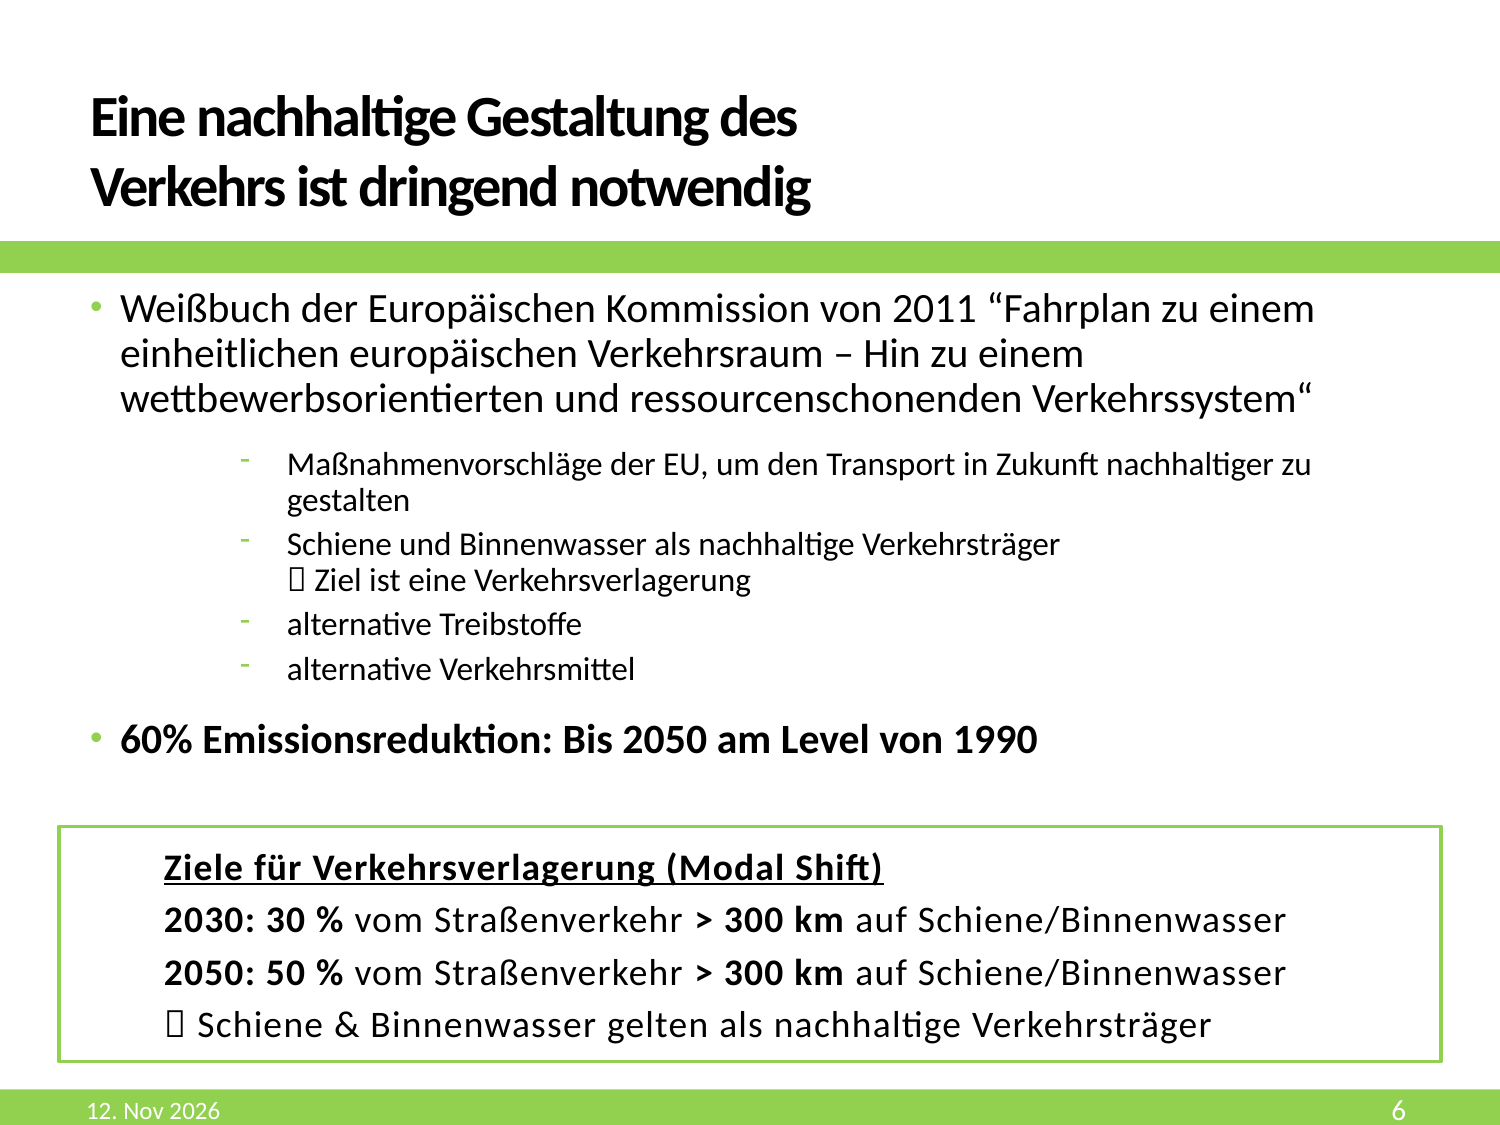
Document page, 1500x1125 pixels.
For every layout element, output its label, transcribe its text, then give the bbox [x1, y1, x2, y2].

list Weißbuch der Europäischen Kommission von 2011 “Fahrplan zu einem einheitlichen europäischen Verkehrsraum – Hin zu einem wettbewerbsorientierten und ressourcenschonenden Verkehrssystem“ Maßnahmenvorschläge der EU, um den Transport in Zukunft nachhaltiger zu gestalten Schiene und Binnenwasser als nachhaltige Verkehrsträger  Ziel ist eine Verkehrsverlagerung alternative Treibstoffe alternative Verkehrsmittel 60% Emissionsreduktion: Bis 2050 am Level von 1990 [75, 278, 1400, 826]
slide_number Aug-19 [71, 1082, 547, 1125]
text_box Ziele für Verkehrsverlagerung (Modal Shift) 2030: 30 % vom Straßenverkehr > 300 km auf Schiene/Binnenwasser 2050: 50 % vom Straßenverkehr > 300 km auf Schiene/Binnenwasser  Schiene & Binnenwasser gelten als nachhaltige Verkehrsträger [58, 826, 1442, 1062]
slide_number 6 [1246, 1082, 1422, 1125]
title Eine nachhaltige Gestaltung des Verkehrs ist dringend notwendig [75, 66, 857, 229]
